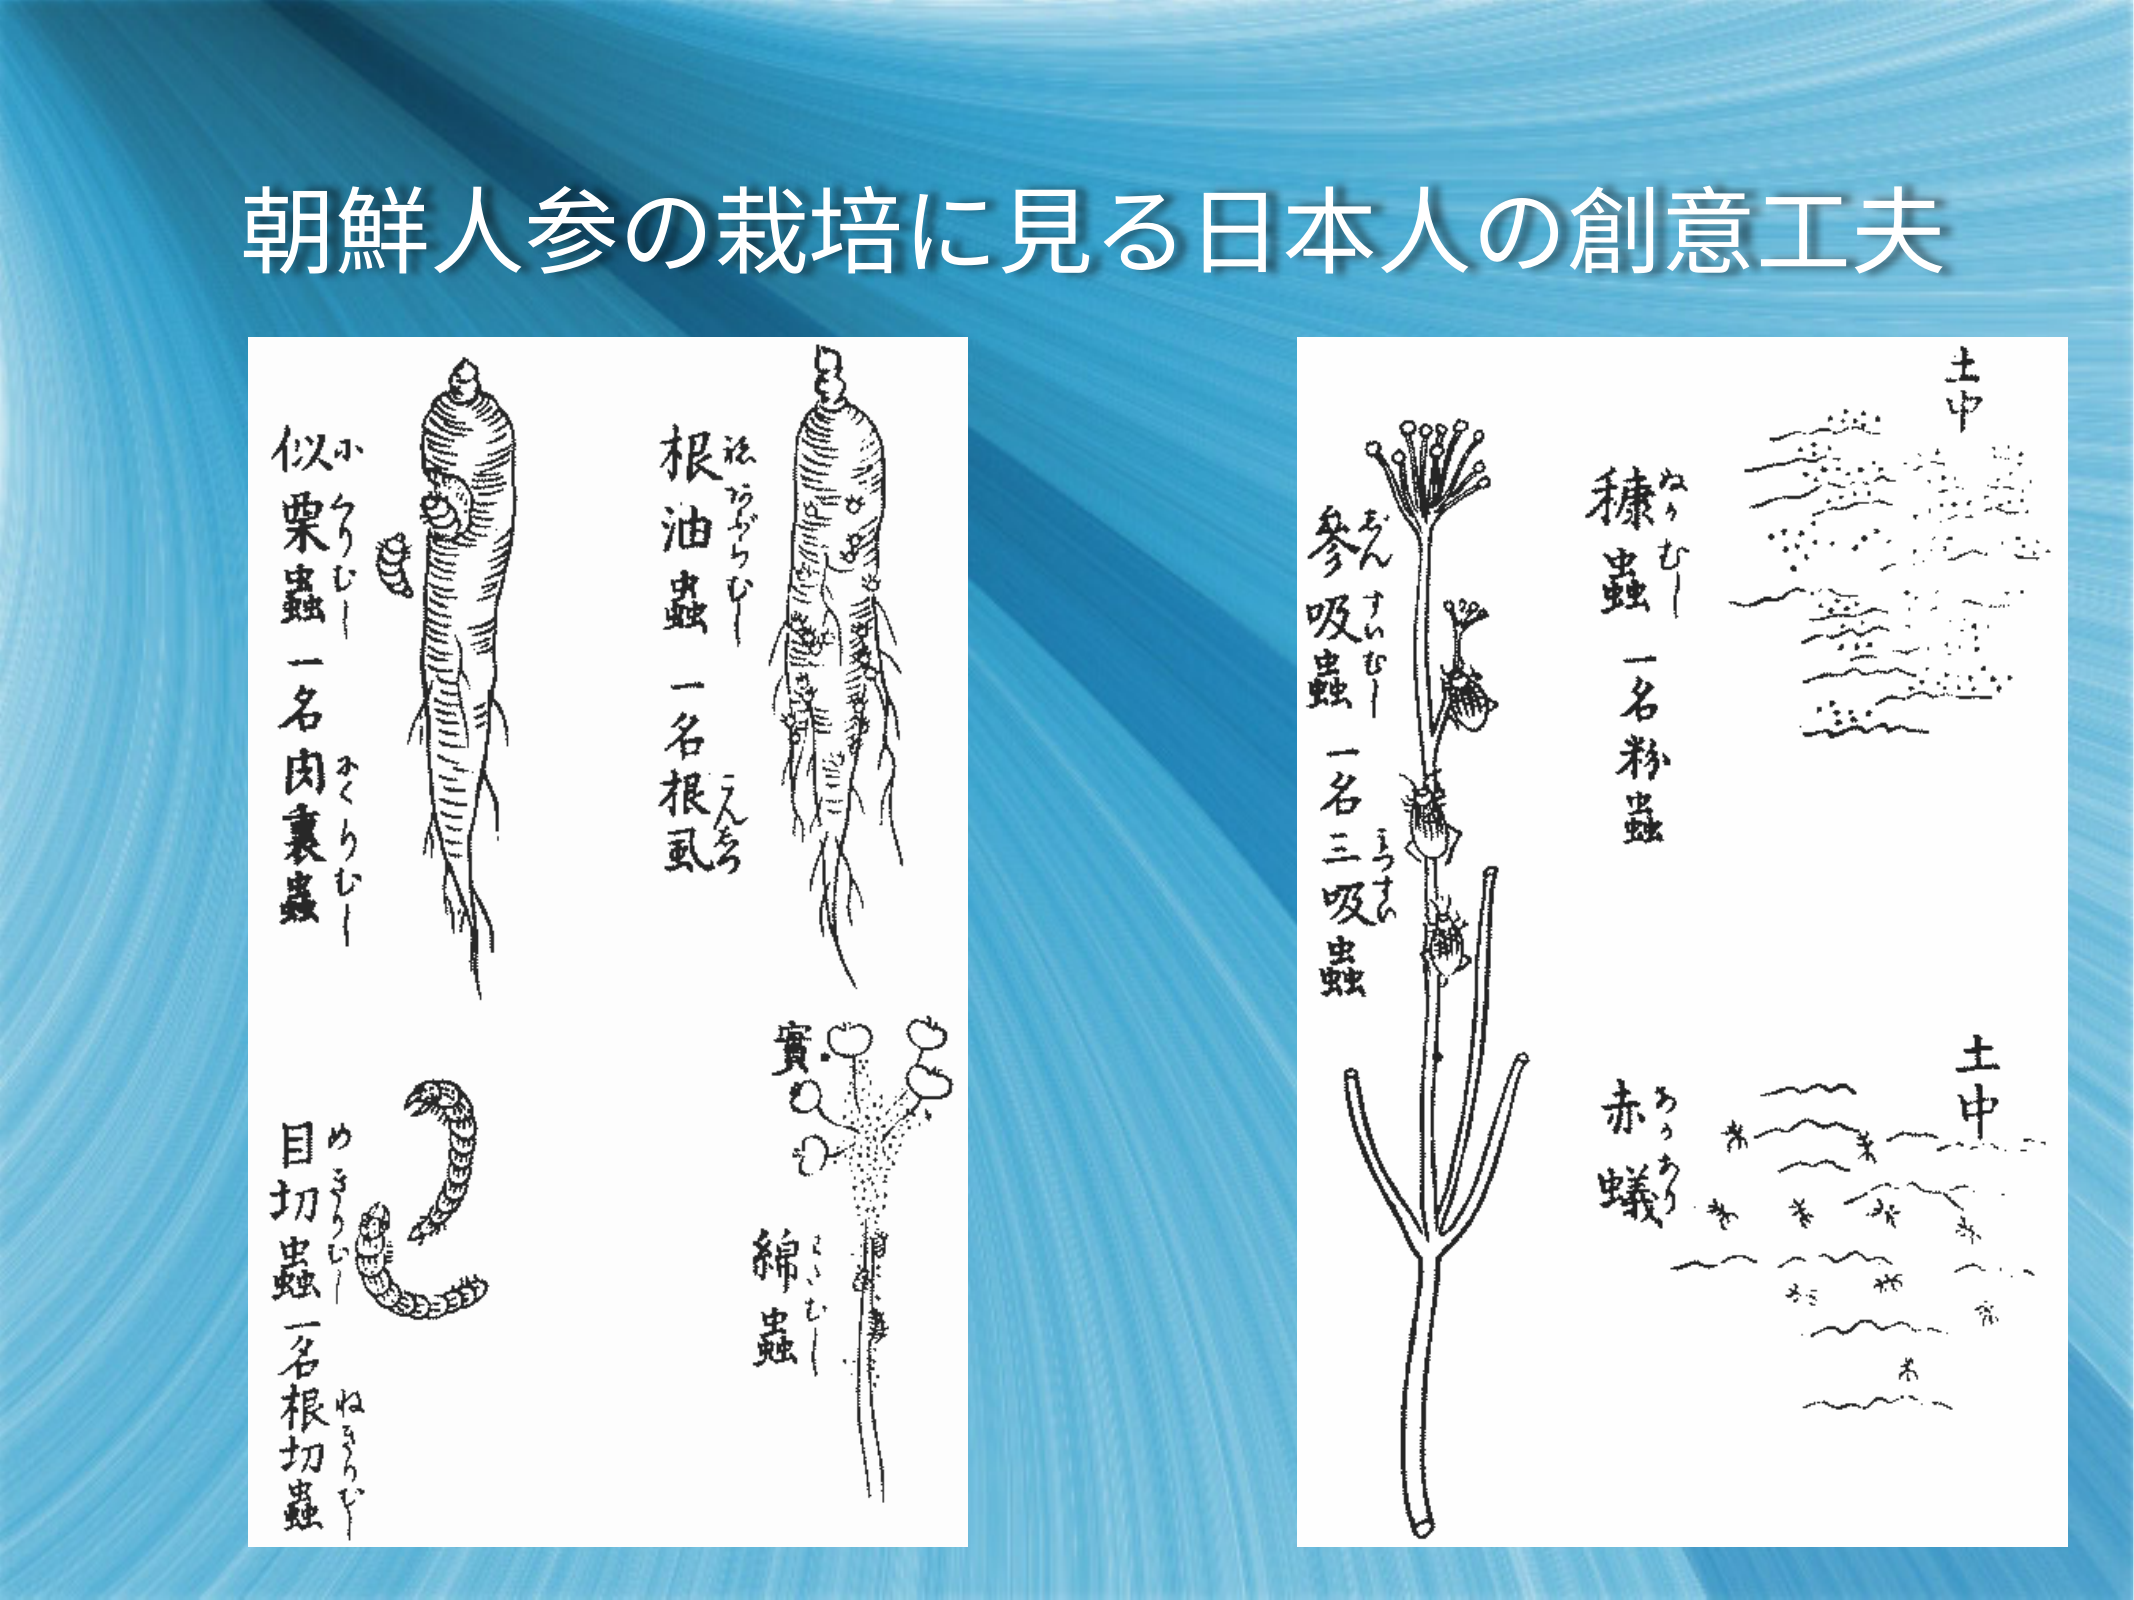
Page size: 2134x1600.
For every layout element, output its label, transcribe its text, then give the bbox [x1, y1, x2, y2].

picture [0, 0, 2134, 1600]
text_box 朝鮮人参の栽培に見る日本人の創意工夫 [213, 159, 1974, 303]
